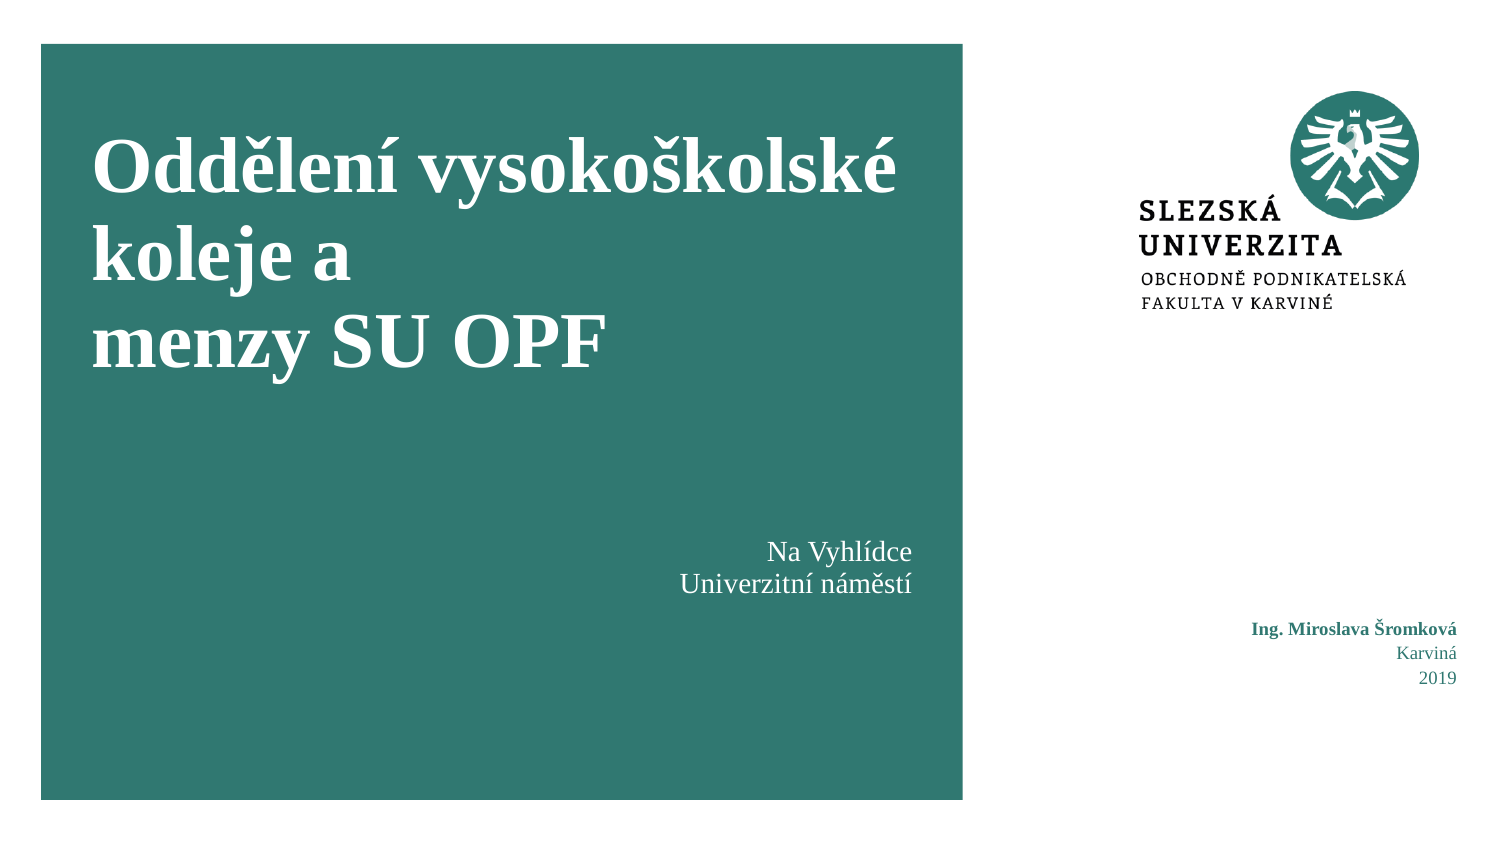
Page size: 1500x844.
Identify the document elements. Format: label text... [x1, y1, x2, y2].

picture [1139, 90, 1419, 309]
subtitle Na Vyhlídce Univerzitní náměstí [289, 528, 928, 753]
text_box [39, 42, 965, 802]
text_box Ing. Miroslava Šromková Karviná 2019 [1141, 610, 1472, 800]
title Oddělení vysokoškolské koleje a menzy SU OPF [76, 114, 916, 470]
